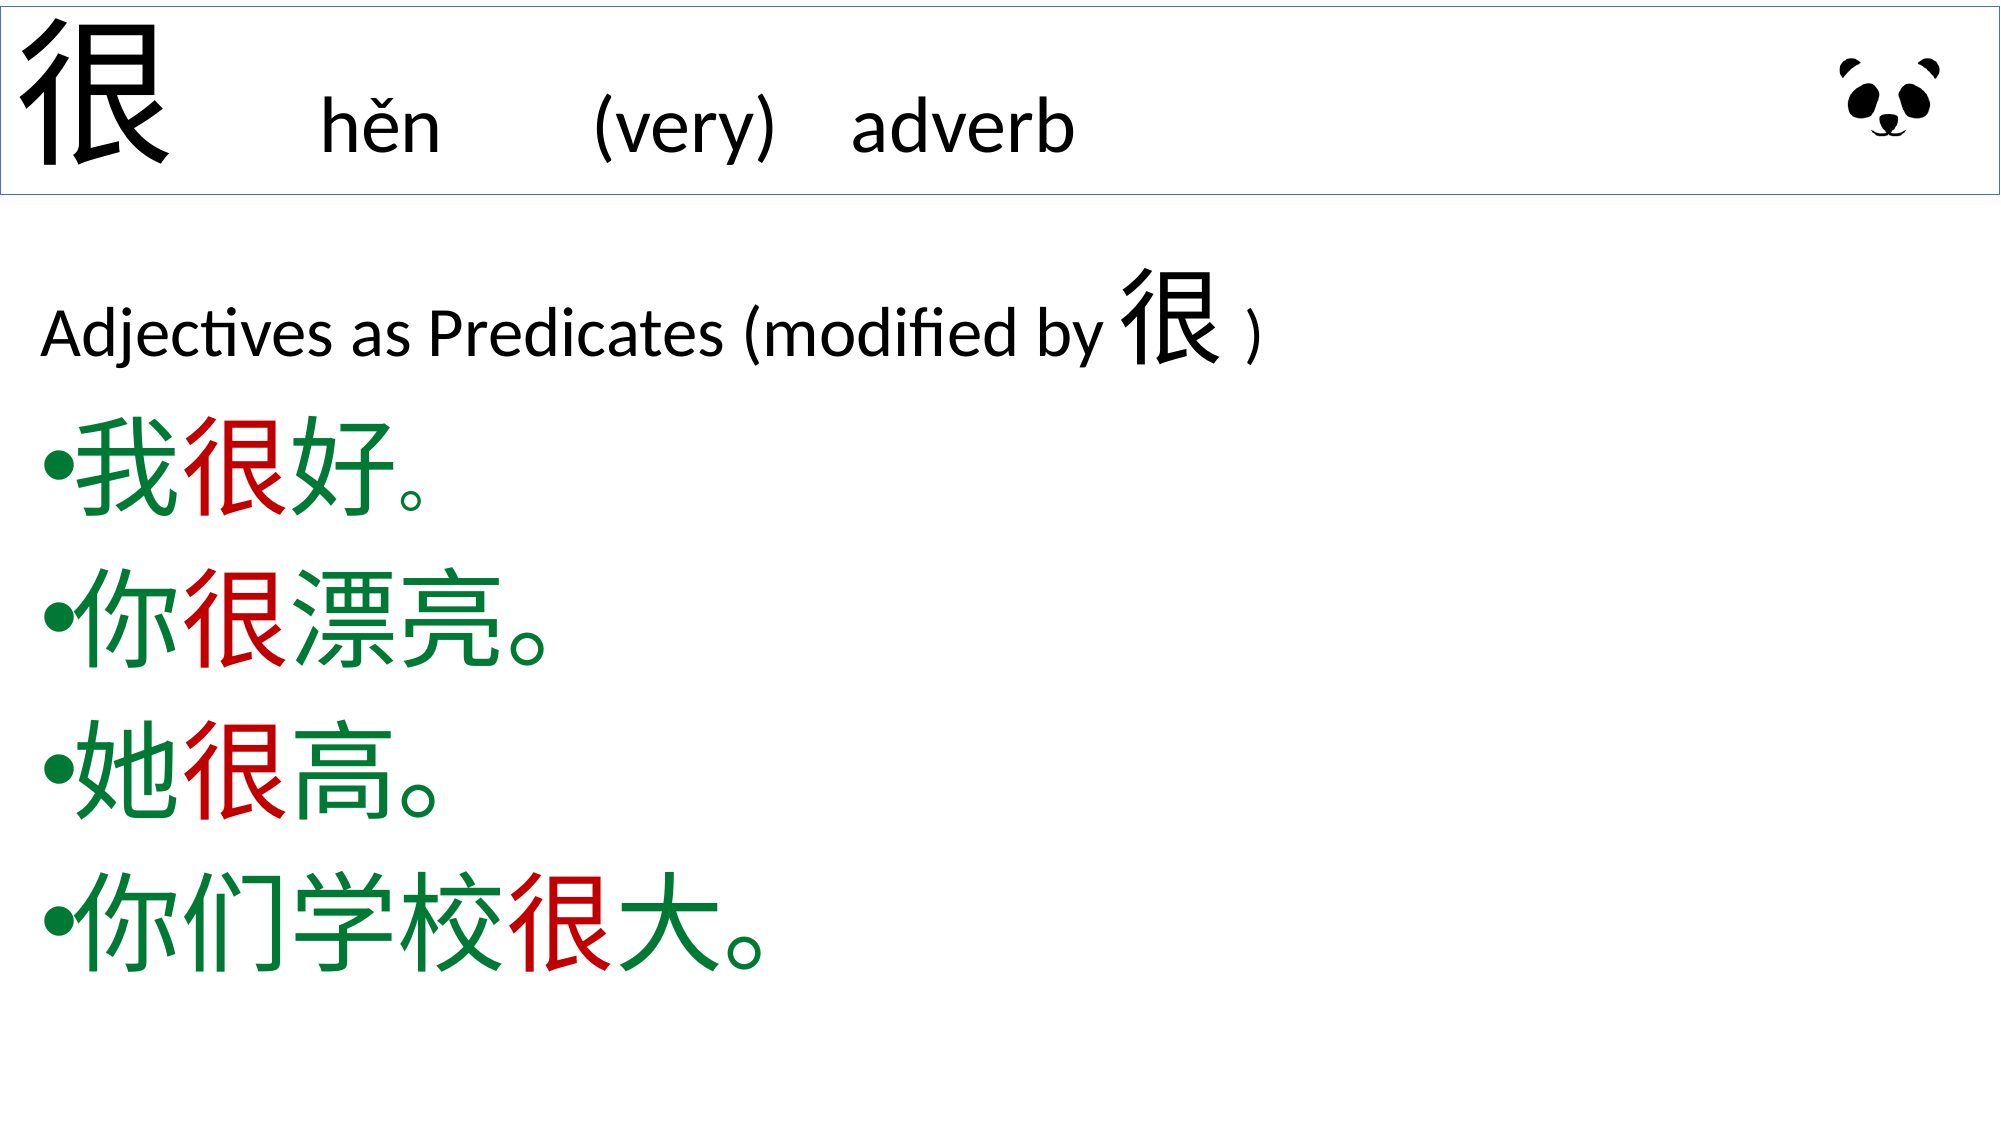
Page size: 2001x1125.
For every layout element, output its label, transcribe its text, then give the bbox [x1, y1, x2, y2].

text_box Adjectives as Predicates (modified by很) 我很好。 你很漂亮。 她很高。 你们学校很大。 [25, 243, 1803, 1086]
title 很 hěn (very) adverb [0, 6, 2000, 195]
picture [1822, 34, 1955, 167]
